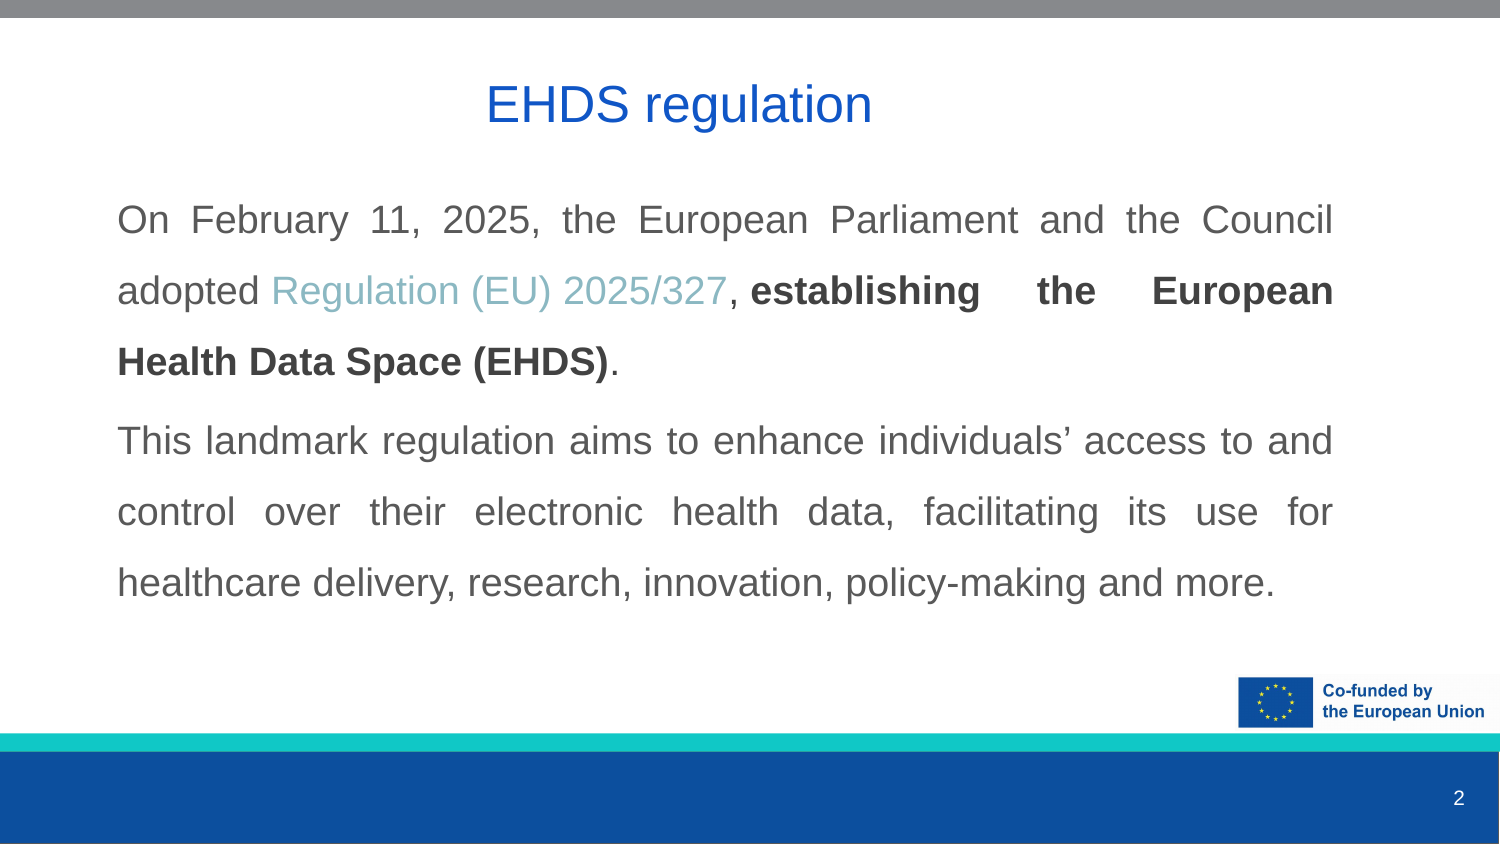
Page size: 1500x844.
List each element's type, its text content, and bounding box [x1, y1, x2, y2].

picture [1235, 674, 1500, 731]
text_box EHDS regulation [174, 49, 1185, 162]
slide_number 2 [1389, 764, 1480, 830]
text_box On February 11, 2025, the European Parliament and the Council adopted Regulation (EU) 2025/327, establishing the European Health Data Space (EHDS). This landmark regulation aims to enhance individuals’ access to and control over their electronic health data, facilitating its use for healthcare delivery, research, innovation, policy-making and more. [102, 162, 1350, 624]
